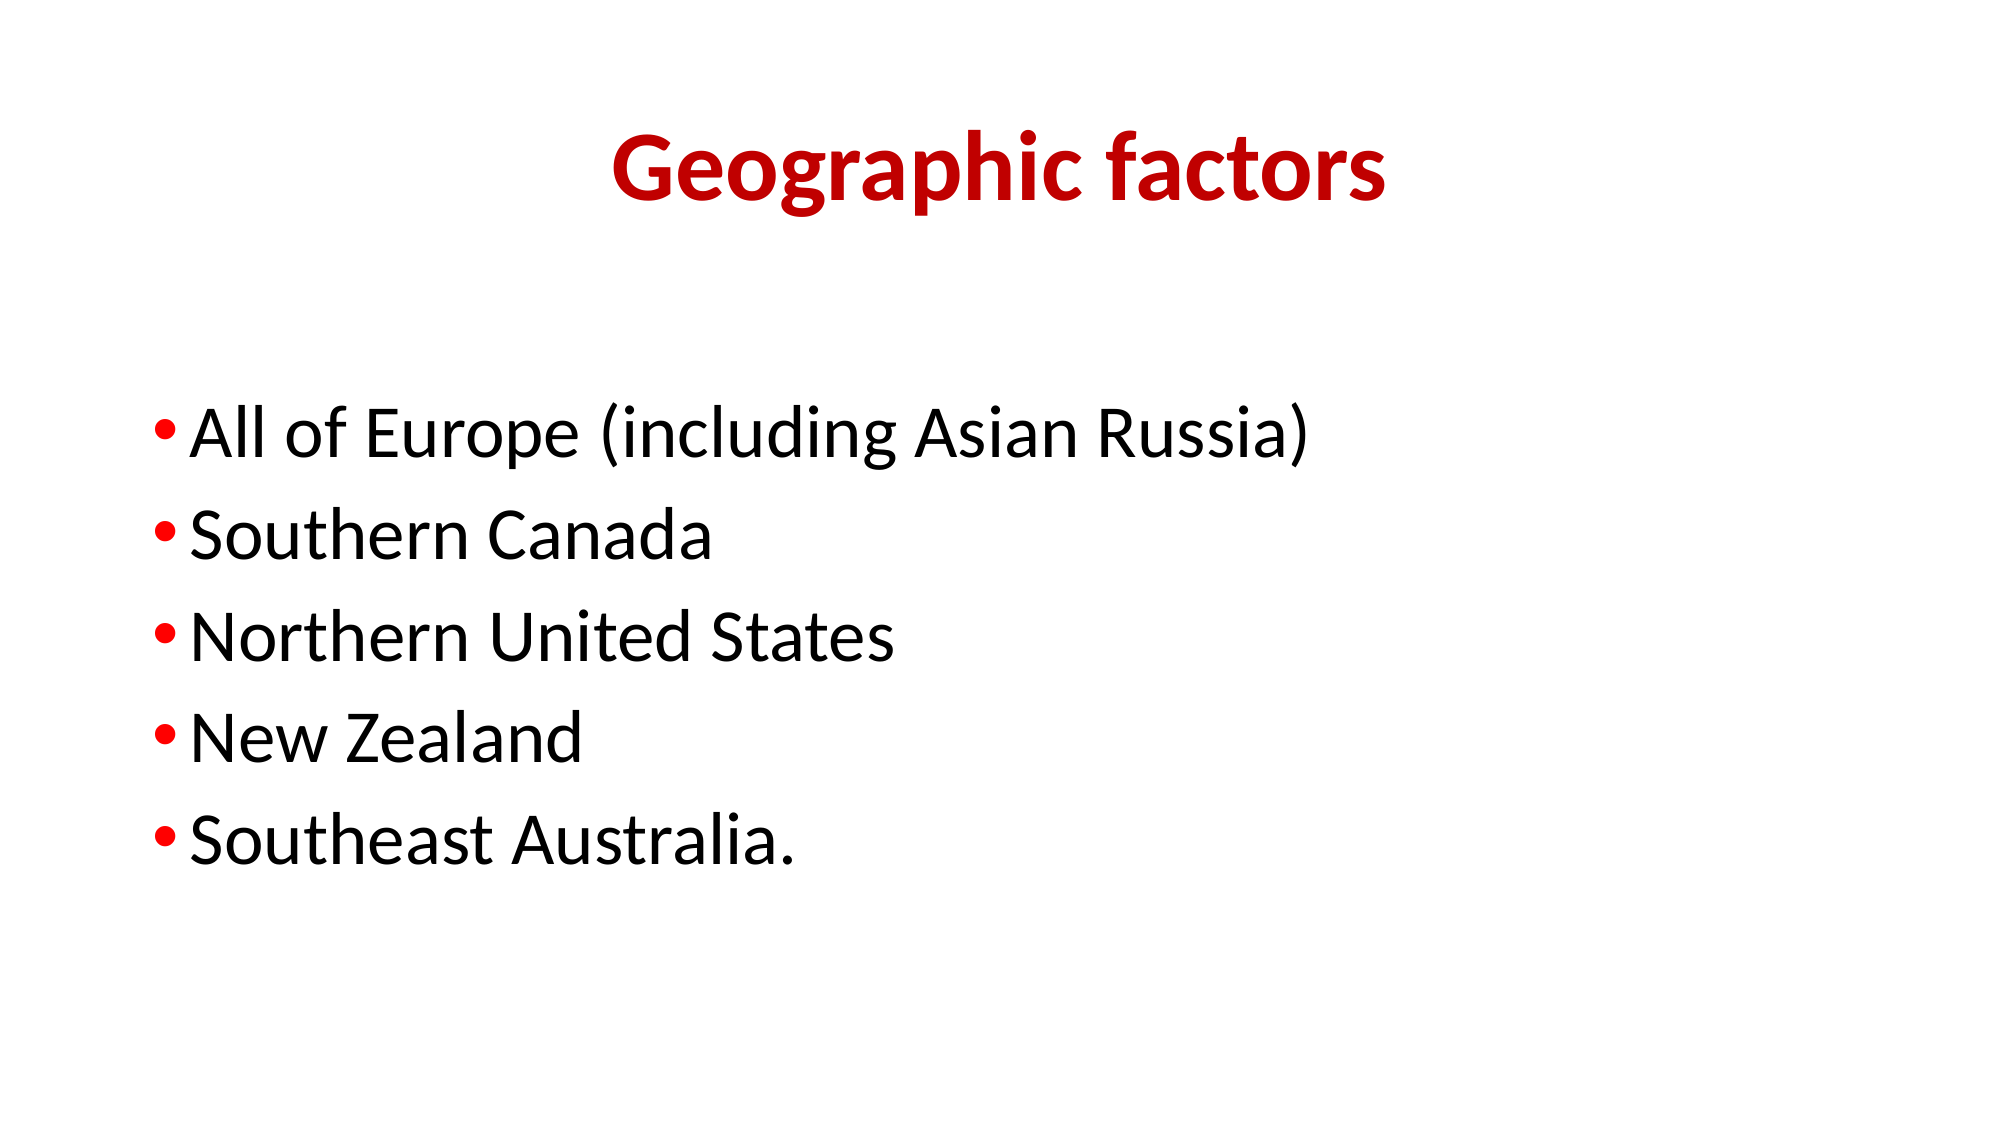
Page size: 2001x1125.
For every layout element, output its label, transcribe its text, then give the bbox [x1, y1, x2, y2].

title Geographic factors [137, 59, 1863, 278]
list All of Europe (including Asian Russia) Southern Canada Northern United States New Zealand Southeast Australia. [137, 385, 1863, 1014]
